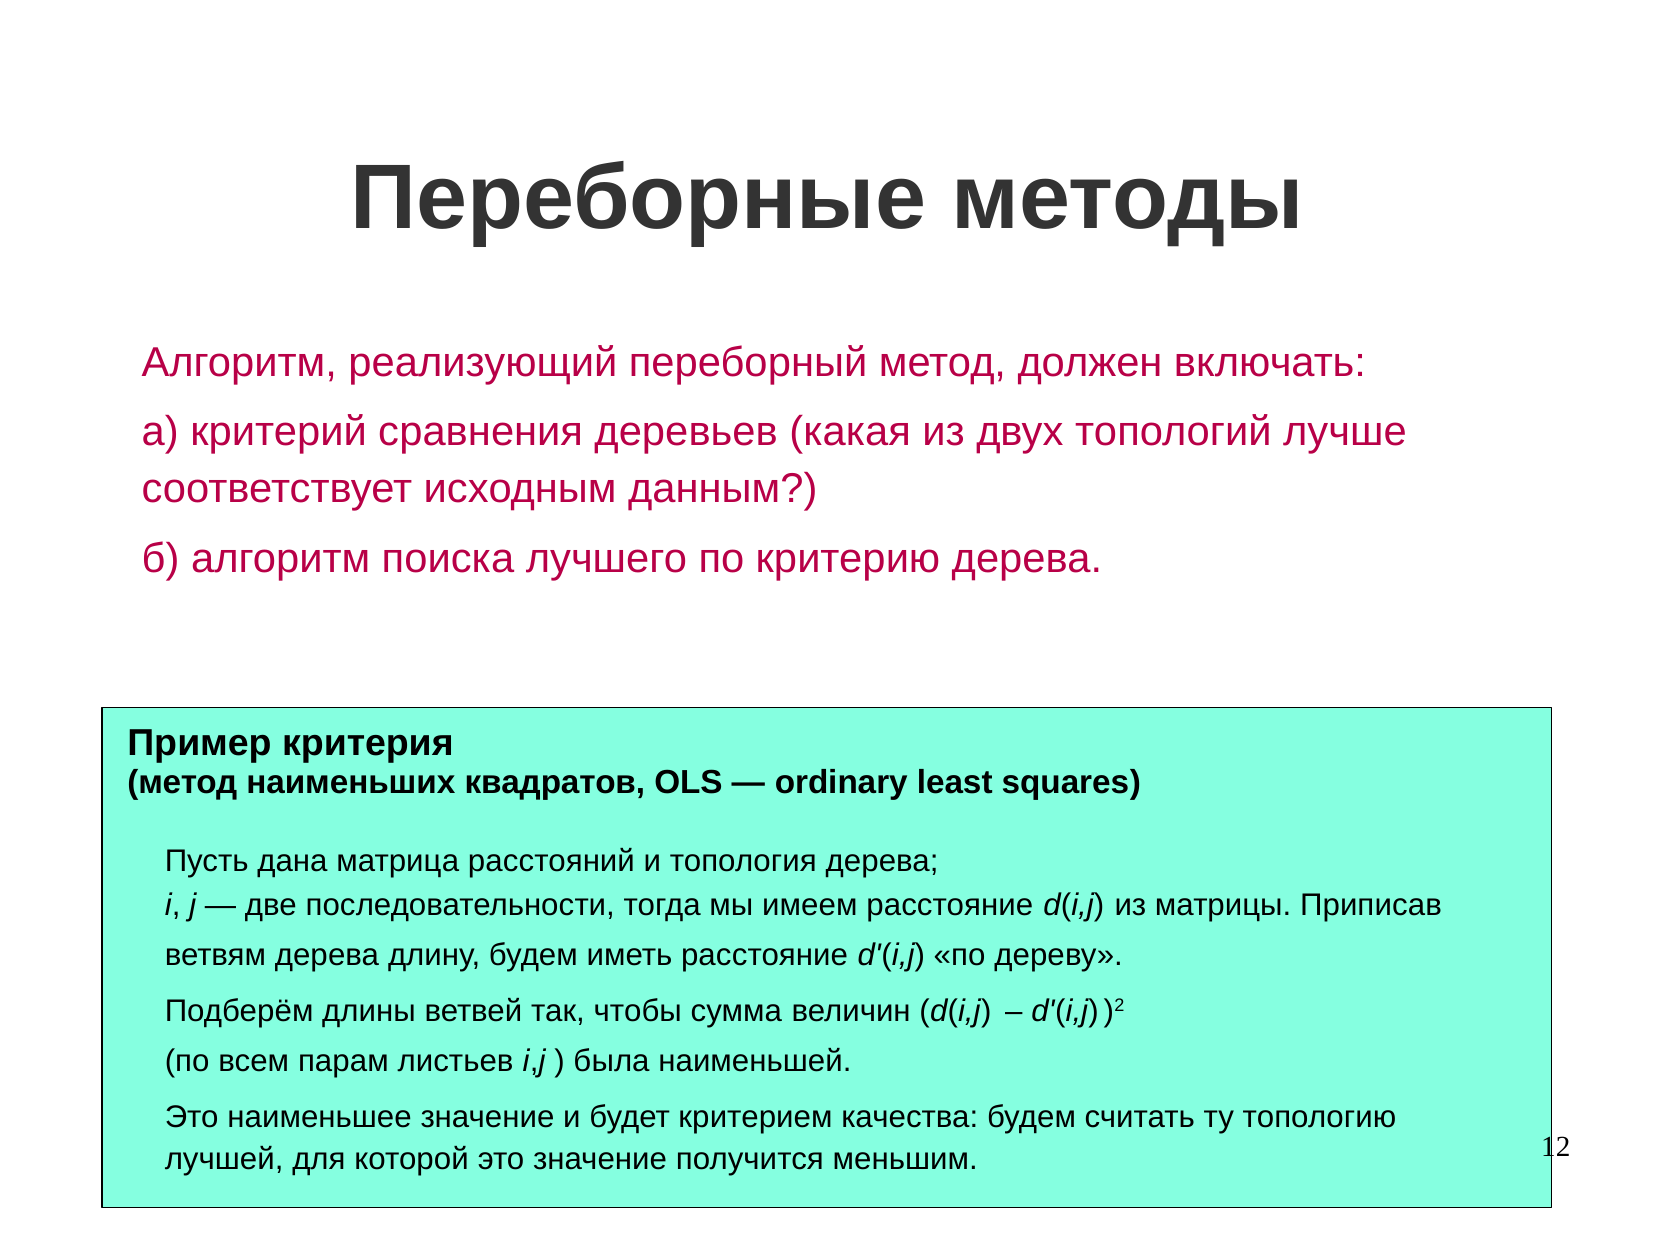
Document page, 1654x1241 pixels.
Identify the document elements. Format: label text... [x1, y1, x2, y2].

text_box [101, 707, 1552, 1208]
text_box Переборные методы [121, 98, 1534, 291]
text_box Пример критерия (метод наименьших квадратов, OLS — ordinary least squares) [112, 712, 1538, 814]
slide_number 12 [1185, 1129, 1571, 1216]
text_box Алгоритм, реализующий переборный метод, должен включать: а) критерий сравнения деревьев (какая из двух топологий лучше соответствует исходным данным?) б) алгоритм поиска лучшего по критерию дерева. [126, 320, 1515, 616]
text_box Пусть дана матрица расстояний и топология дерева; i, j — две последовательности, тогда мы имеем расстояние d(i,j) из матрицы. Приписав ветвям дерева длину, будем иметь расстояние d'(i,j) «по дереву». Подберём длины ветвей так, чтобы сумма величин (d(i,j) – d'(i,j) )2 (по всем парам листьев i,j ) была наименьшей. Это наименьшее значение и будет критерием качества: будем считать ту топологию лучшей, для которой это значение получится меньшим. [150, 825, 1538, 1168]
